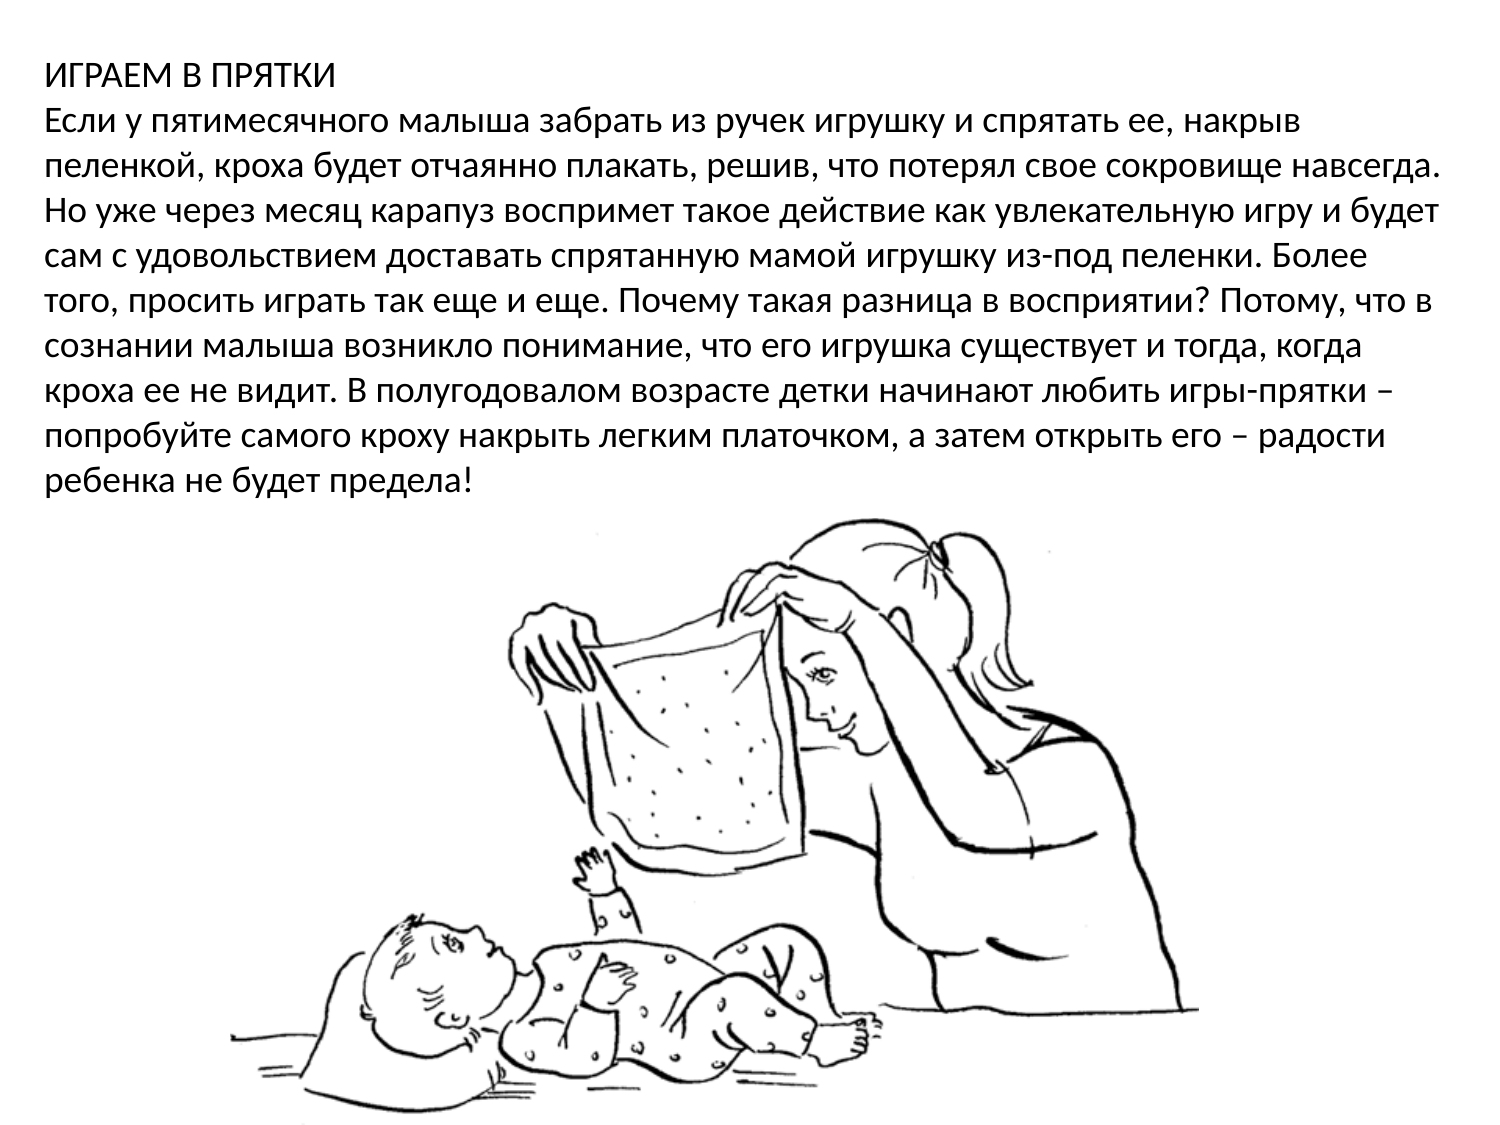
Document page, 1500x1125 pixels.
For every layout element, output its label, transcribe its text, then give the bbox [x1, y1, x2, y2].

picture [229, 518, 1200, 1125]
text_box ИГРАЕМ В ПРЯТКИ Если у пятимесячного малыша забрать из ручек игрушку и спрятать ее, накрыв пеленкой, кроха будет отчаянно плакать, решив, что потерял свое сокровище навсегда. Но уже через месяц карапуз воспримет такое действие как увлекательную игру и будет сам с удовольствием доставать спрятанную мамой игрушку из-под пеленки. Более того, просить играть так еще и еще. Почему такая разница в восприятии? Потому, что в сознании малыша возникло понимание, что его игрушка существует и тогда, когда кроха ее не видит. В полугодовалом возрасте детки начинают любить игры-прятки – попробуйте самого кроху накрыть легким платочком, а затем открыть его – радости ребенка не будет предела! [29, 42, 1459, 508]
